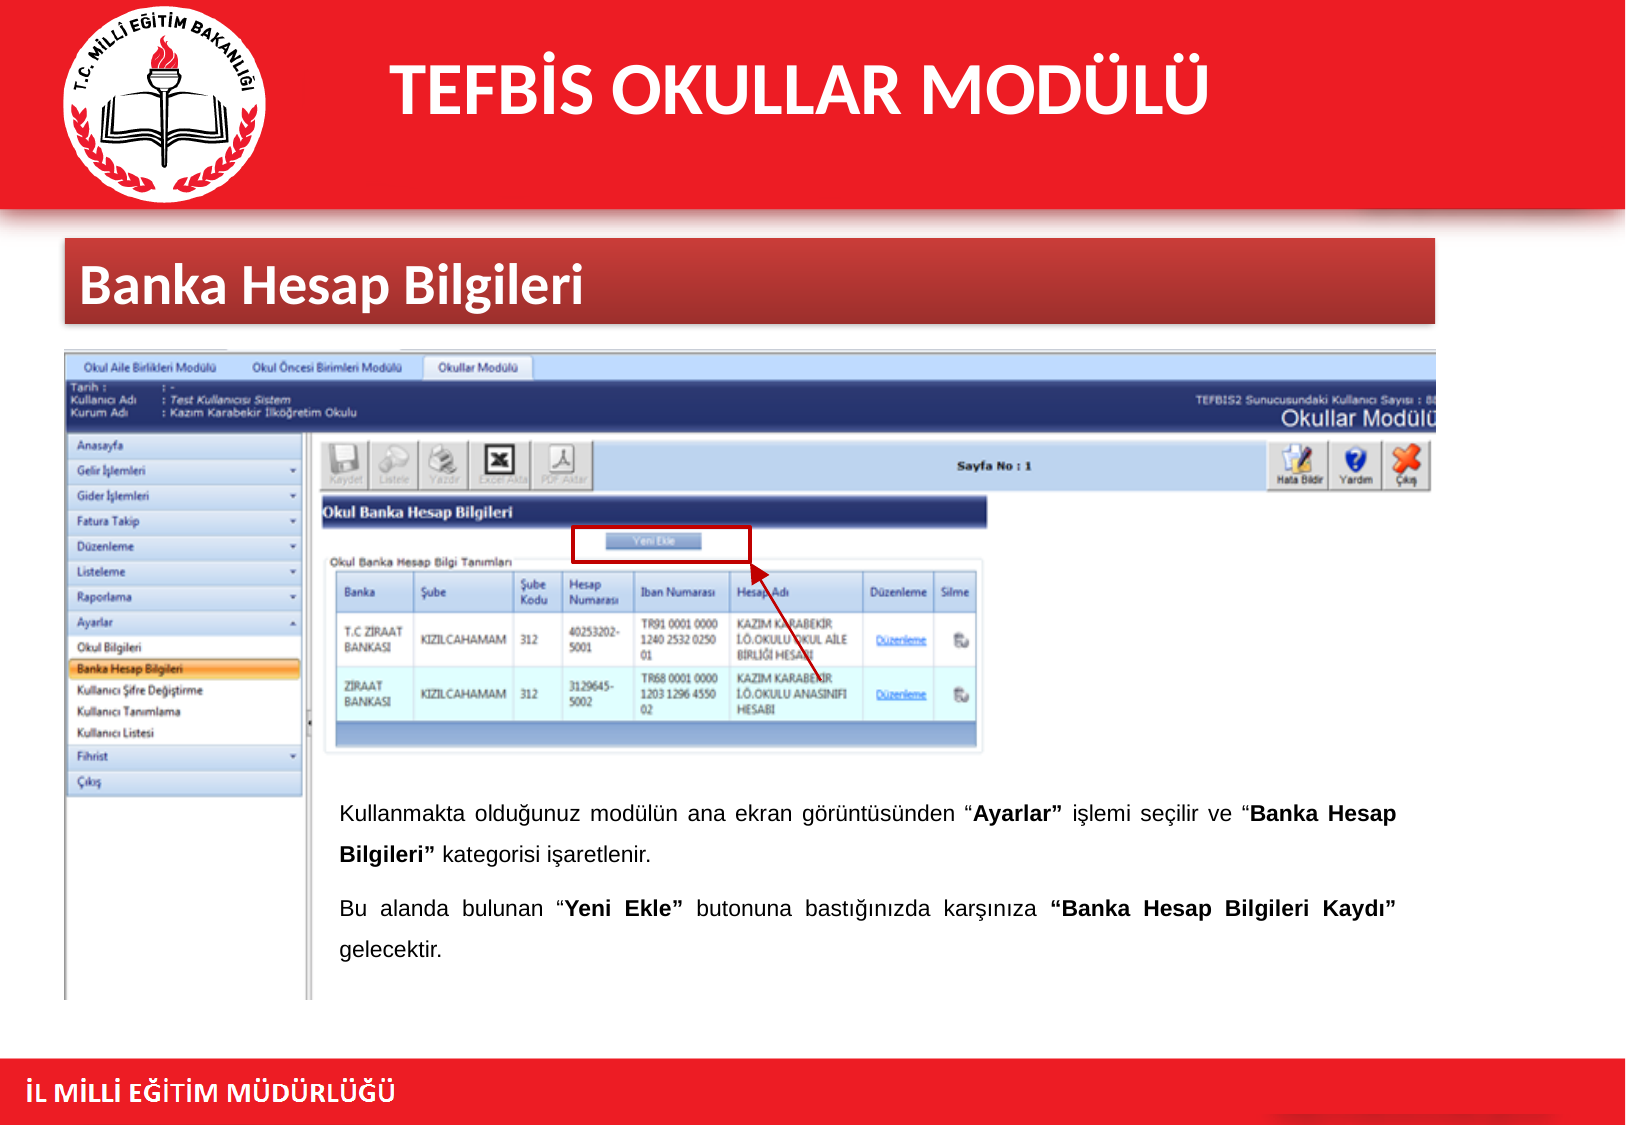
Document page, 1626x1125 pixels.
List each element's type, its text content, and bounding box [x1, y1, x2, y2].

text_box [749, 562, 822, 681]
title TEFBİS OKULLAR MODÜLÜ [269, 30, 1333, 161]
picture [0, 0, 1626, 1125]
text_box Banka Hesap Bilgileri [64, 238, 1436, 324]
